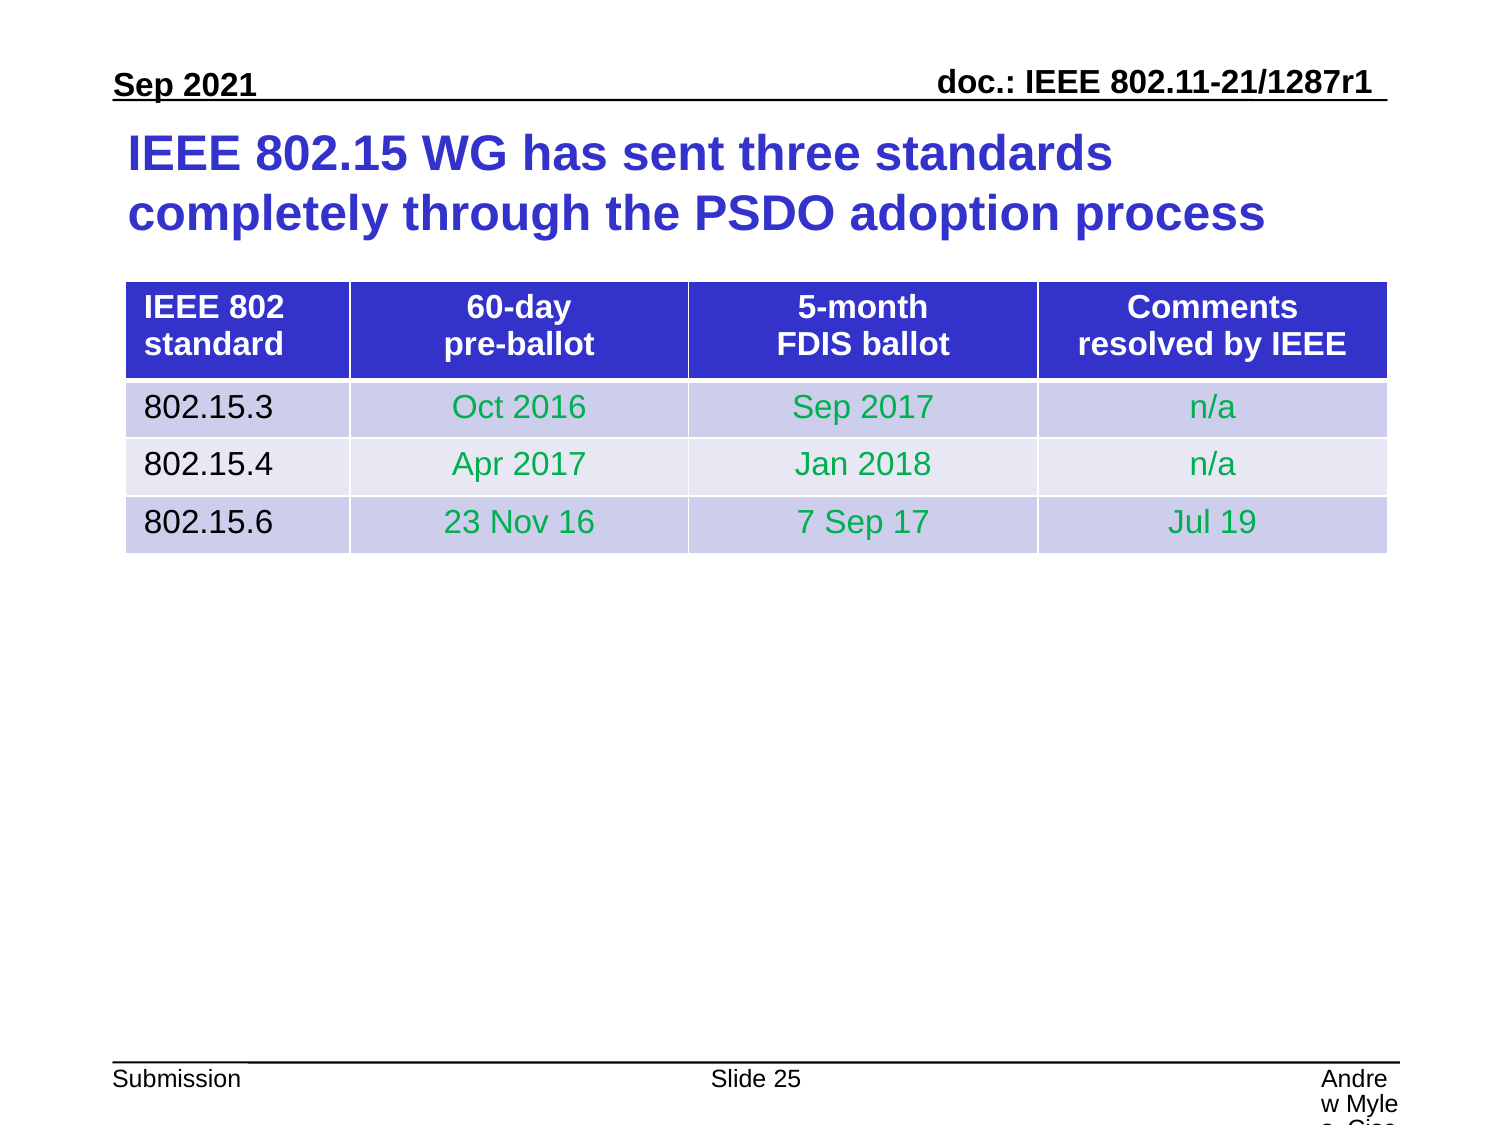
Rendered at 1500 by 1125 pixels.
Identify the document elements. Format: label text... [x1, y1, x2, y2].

table_cell Sep 2017 [689, 383, 1037, 437]
table_header 5-month FDIS ballot [689, 282, 1037, 378]
table_cell 7 Sep 17 [689, 497, 1037, 553]
table_cell 802.15.6 [126, 497, 349, 553]
slide_number Slide 25 [709, 1061, 803, 1093]
title IEEE 802.15 WG has sent three standards completely through the PSDO adoption process [112, 112, 1388, 288]
table_cell Jan 2018 [689, 439, 1037, 495]
table_cell Apr 2017 [351, 439, 688, 495]
table_cell Oct 2016 [351, 383, 688, 437]
table_cell 802.15.3 [126, 383, 349, 437]
table_cell n/a [1039, 383, 1387, 437]
table_cell n/a [1039, 439, 1387, 495]
table_cell 802.15.4 [126, 439, 349, 495]
footer Andrew Myles, Cisco [1320, 1061, 1402, 1093]
table_header IEEE 802 standard [126, 282, 349, 378]
table_cell Jul 19 [1039, 497, 1387, 553]
table_cell 23 Nov 16 [351, 497, 688, 553]
table_header 60-day pre-ballot [351, 282, 688, 378]
table_header Comments resolved by IEEE [1039, 282, 1387, 378]
